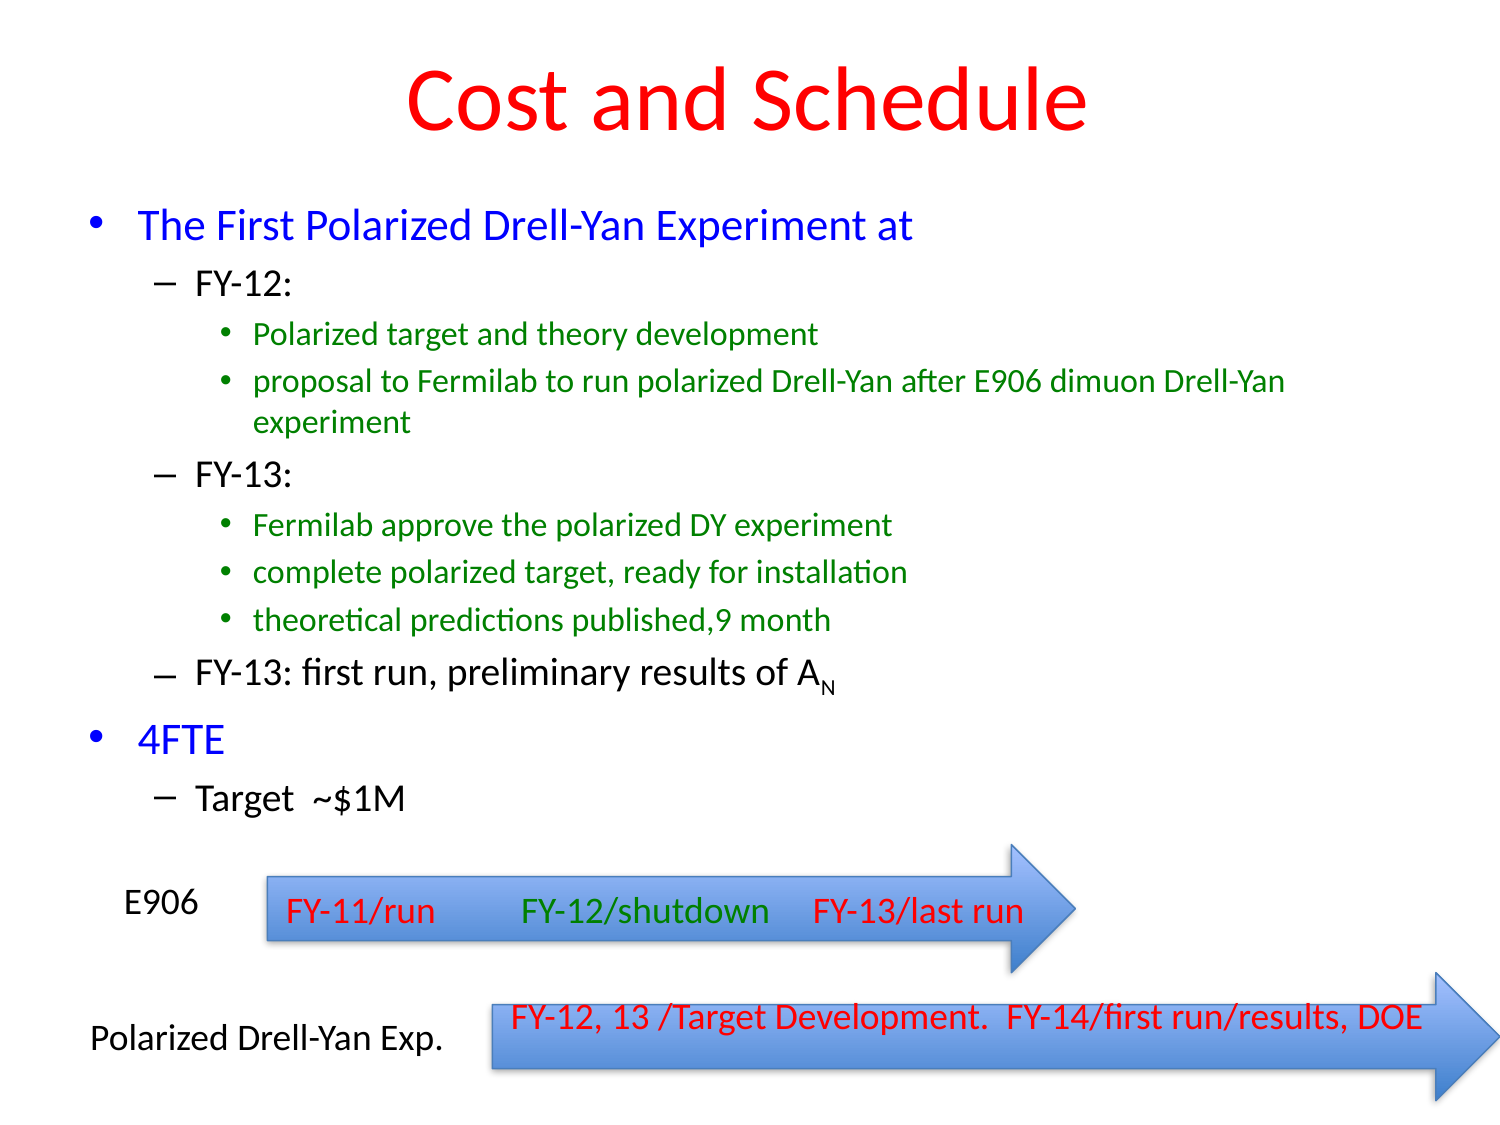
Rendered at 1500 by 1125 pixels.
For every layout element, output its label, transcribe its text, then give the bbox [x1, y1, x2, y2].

text_box E906 [108, 869, 214, 929]
text_box FY-12, 13 /Target Development. FY-14/first run/results, DOE [491, 971, 1500, 1102]
list The First Polarized Drell-Yan Experiment at FY-12: Polarized target and theory development proposal to Fermilab to run polarized Drell-Yan after E906 dimuon Drell-Yan experiment FY-13: Fermilab approve the polarized DY experiment complete polarized target, ready for installation theoretical predictions published,9 month FY-13: first run, preliminary results of AN 4FTE Target ~$1M [73, 187, 1424, 828]
text_box FY-11/run FY-12/shutdown FY-13/last run [266, 843, 1076, 974]
text_box Polarized Drell-Yan Exp. [75, 1005, 460, 1066]
title Cost and Schedule [73, 0, 1424, 187]
